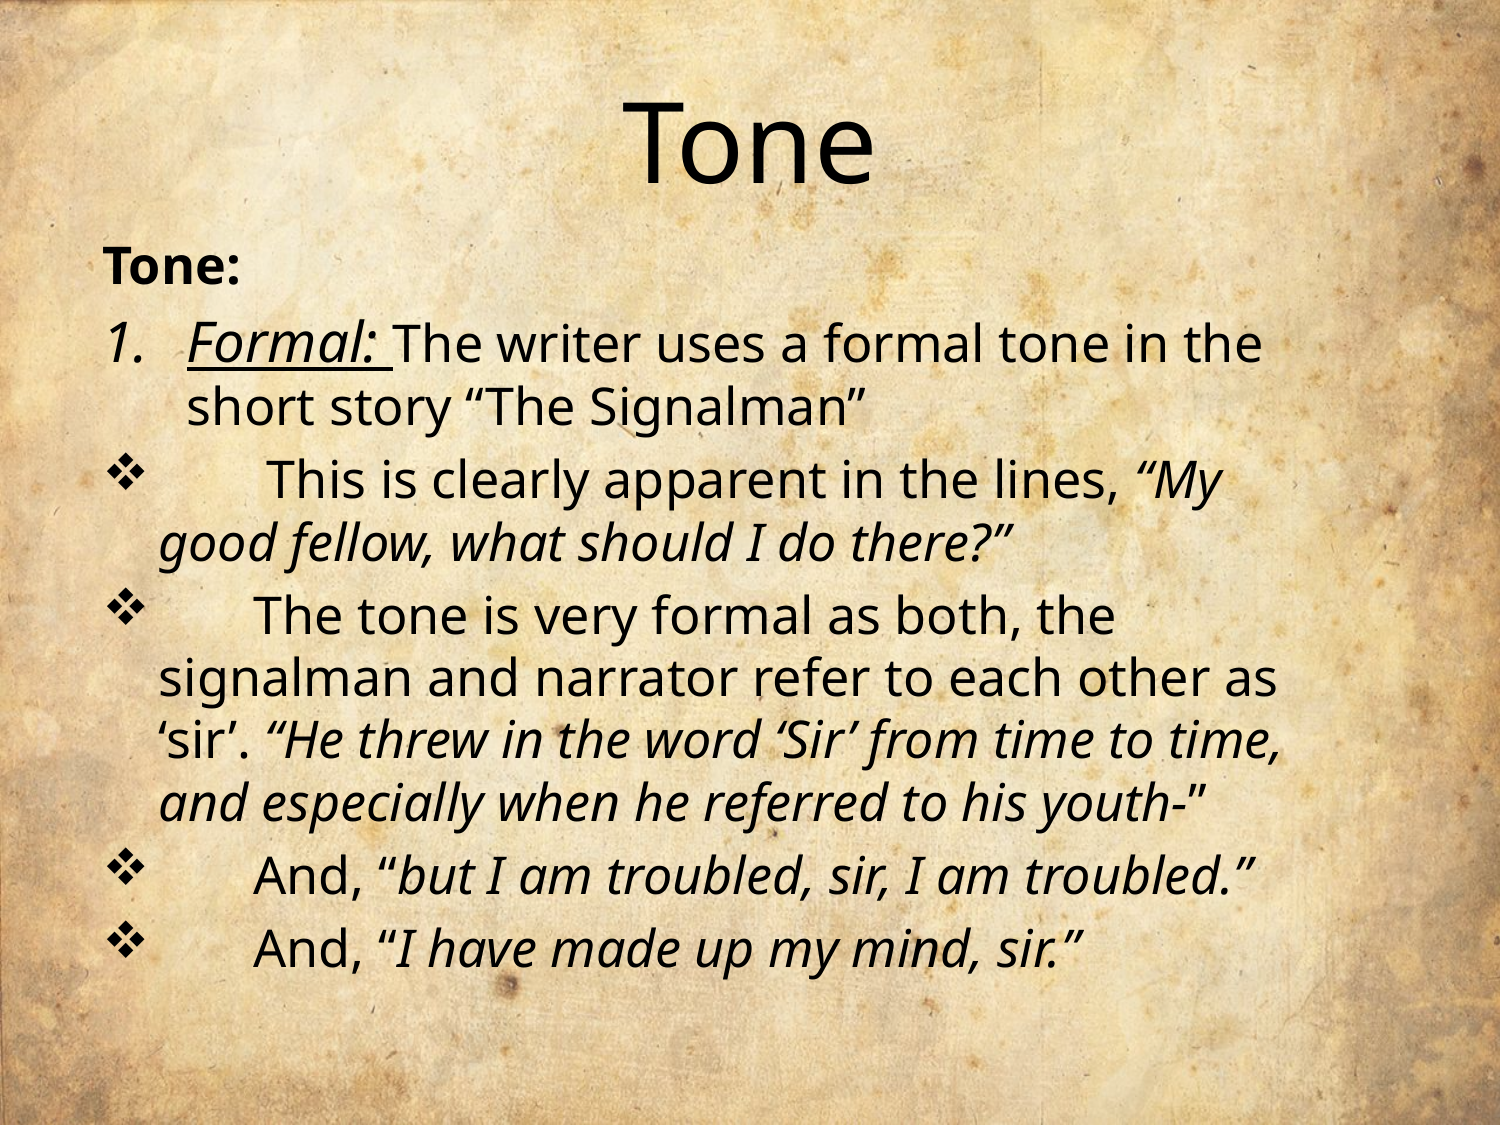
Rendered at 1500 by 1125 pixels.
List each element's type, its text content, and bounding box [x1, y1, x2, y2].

title Tone [75, 45, 1425, 233]
list Tone: Formal: The writer uses a formal tone in the short story “The Signalman” This is clearly apparent in the lines, “My good fellow, what should I do there?” The tone is very formal as both, the signalman and narrator refer to each other as ‘sir’. “He threw in the word ‘Sir’ from time to time, and especially when he referred to his youth-” And, “but I am troubled, sir, I am troubled.” And, “I have made up my mind, sir.” [87, 224, 1350, 988]
